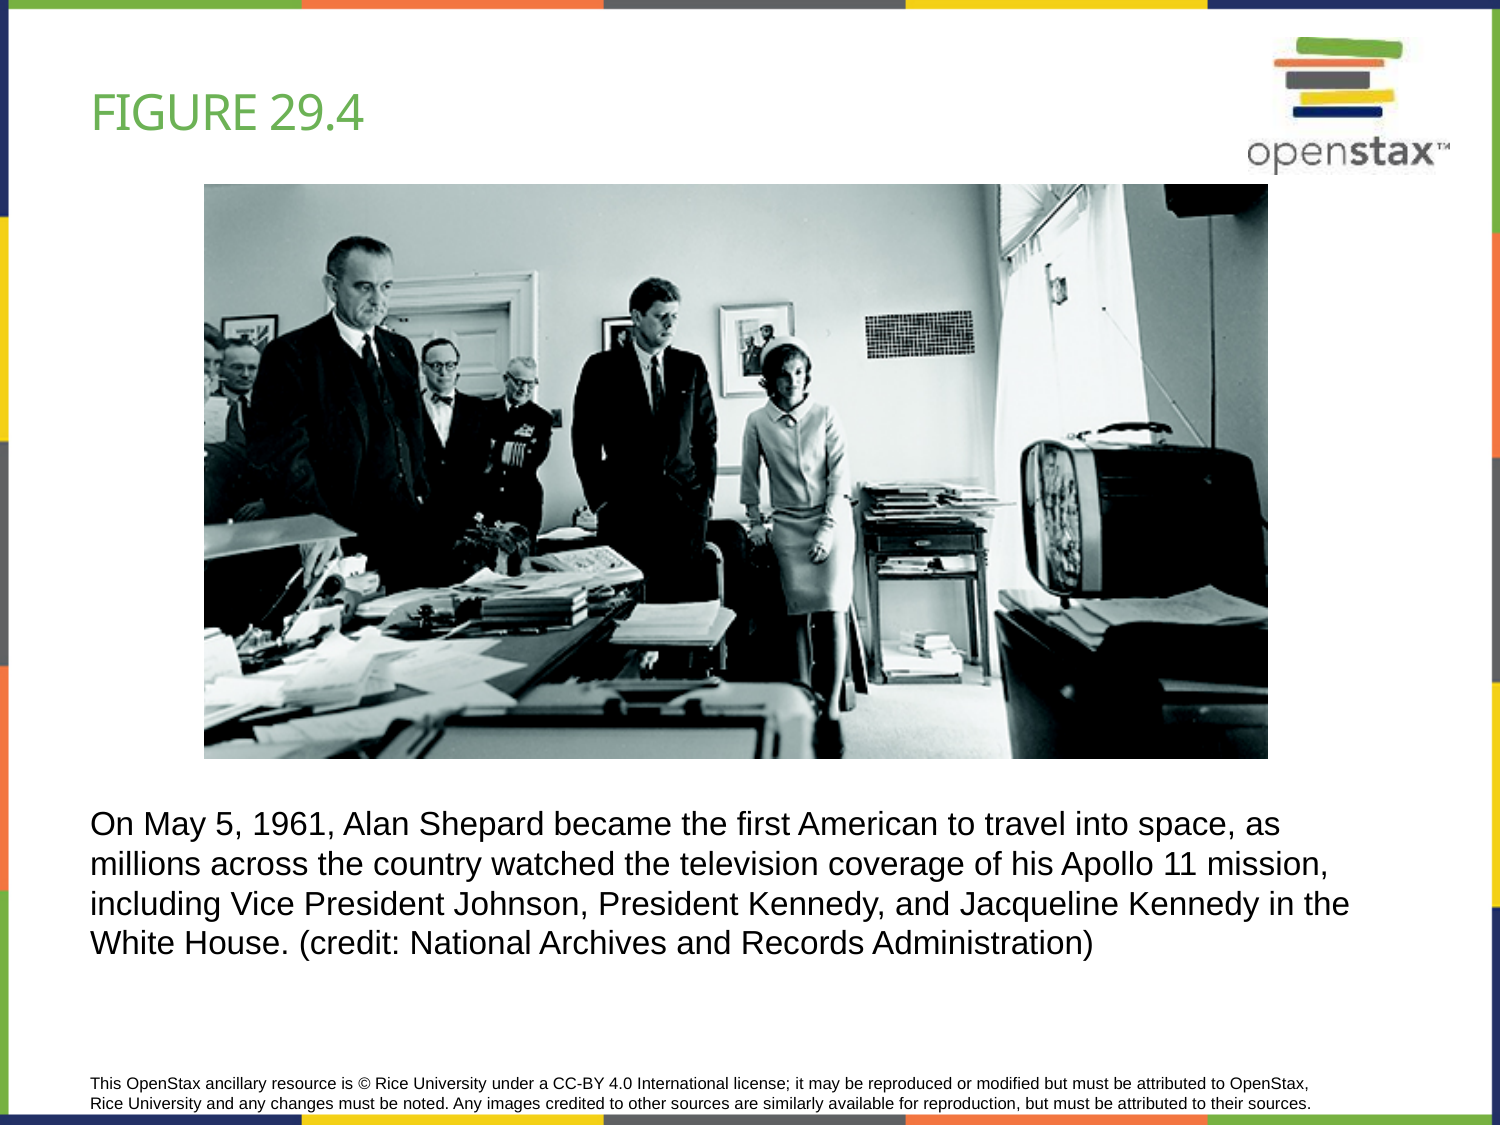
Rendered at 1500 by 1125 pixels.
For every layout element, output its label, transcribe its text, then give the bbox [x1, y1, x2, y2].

picture [0, 0, 1500, 1125]
title Figure 29.4 [75, 39, 1246, 148]
footer This OpenStax ancillary resource is © Rice University under a CC-BY 4.0 International license; it may be reproduced or modified but must be attributed to OpenStax, Rice University and any changes must be noted. Any images credited to other sources are similarly available for reproduction, but must be attributed to their sources. [75, 1065, 1346, 1112]
list On May 5, 1961, Alan Shepard became the first American to travel into space, as millions across the country watched the television coverage of his Apollo 11 mission, including Vice President Johnson, President Kennedy, and Jacqueline Kennedy in the White House. (credit: National Archives and Records Administration) [75, 794, 1398, 986]
